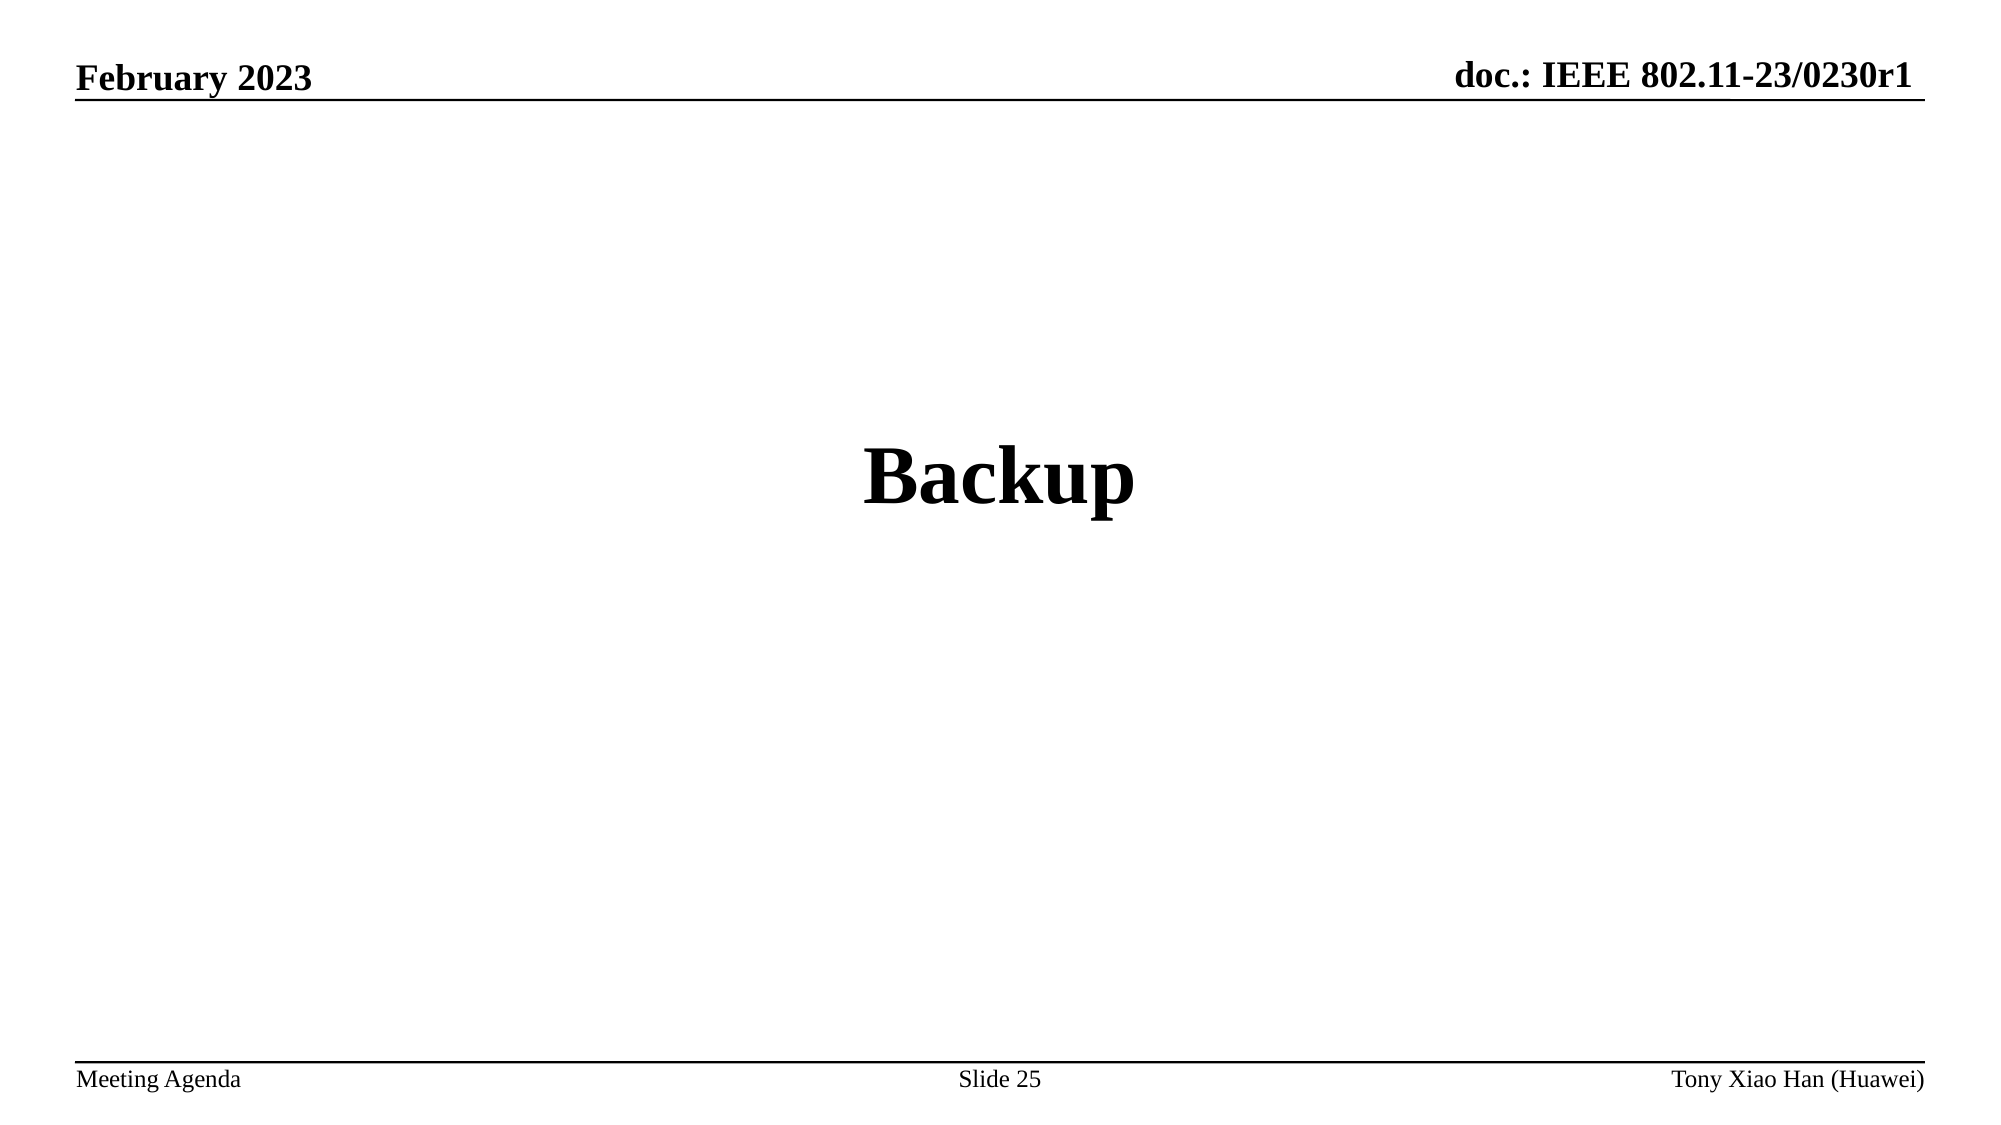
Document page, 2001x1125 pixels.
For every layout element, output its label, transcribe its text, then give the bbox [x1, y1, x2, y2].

text_box Backup [362, 412, 1638, 950]
